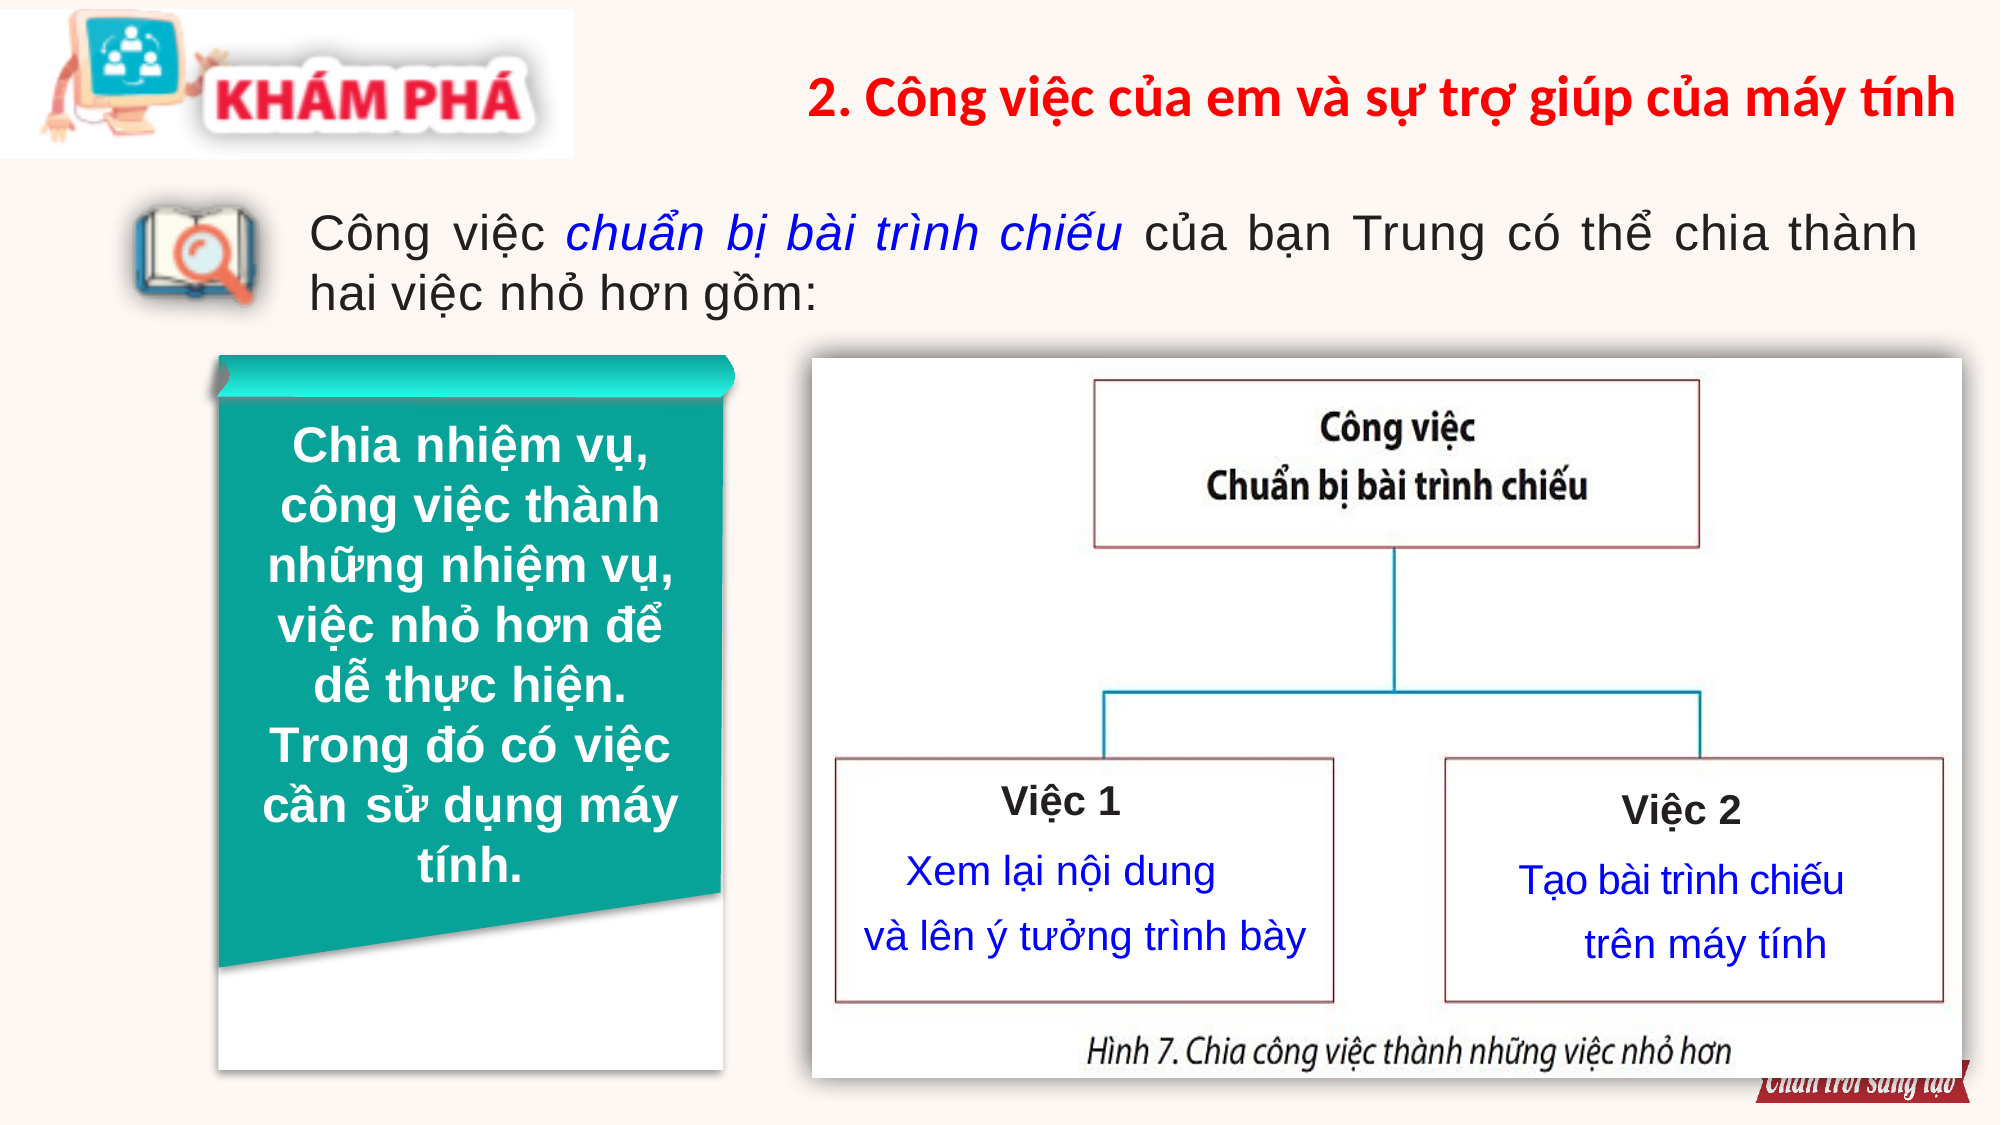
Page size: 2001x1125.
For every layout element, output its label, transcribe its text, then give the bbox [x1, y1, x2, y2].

text_box 2. Công việc của em và sự trợ giúp của máy tính [574, 50, 1973, 136]
picture [812, 358, 1970, 1103]
picture [0, 9, 574, 159]
picture [91, 191, 297, 327]
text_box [191, 354, 744, 1070]
list Công việc chuẩn bị bài trình chiếu của bạn Trung có thể chia thành hai việc nhỏ hơn gồm: [314, 193, 1933, 324]
